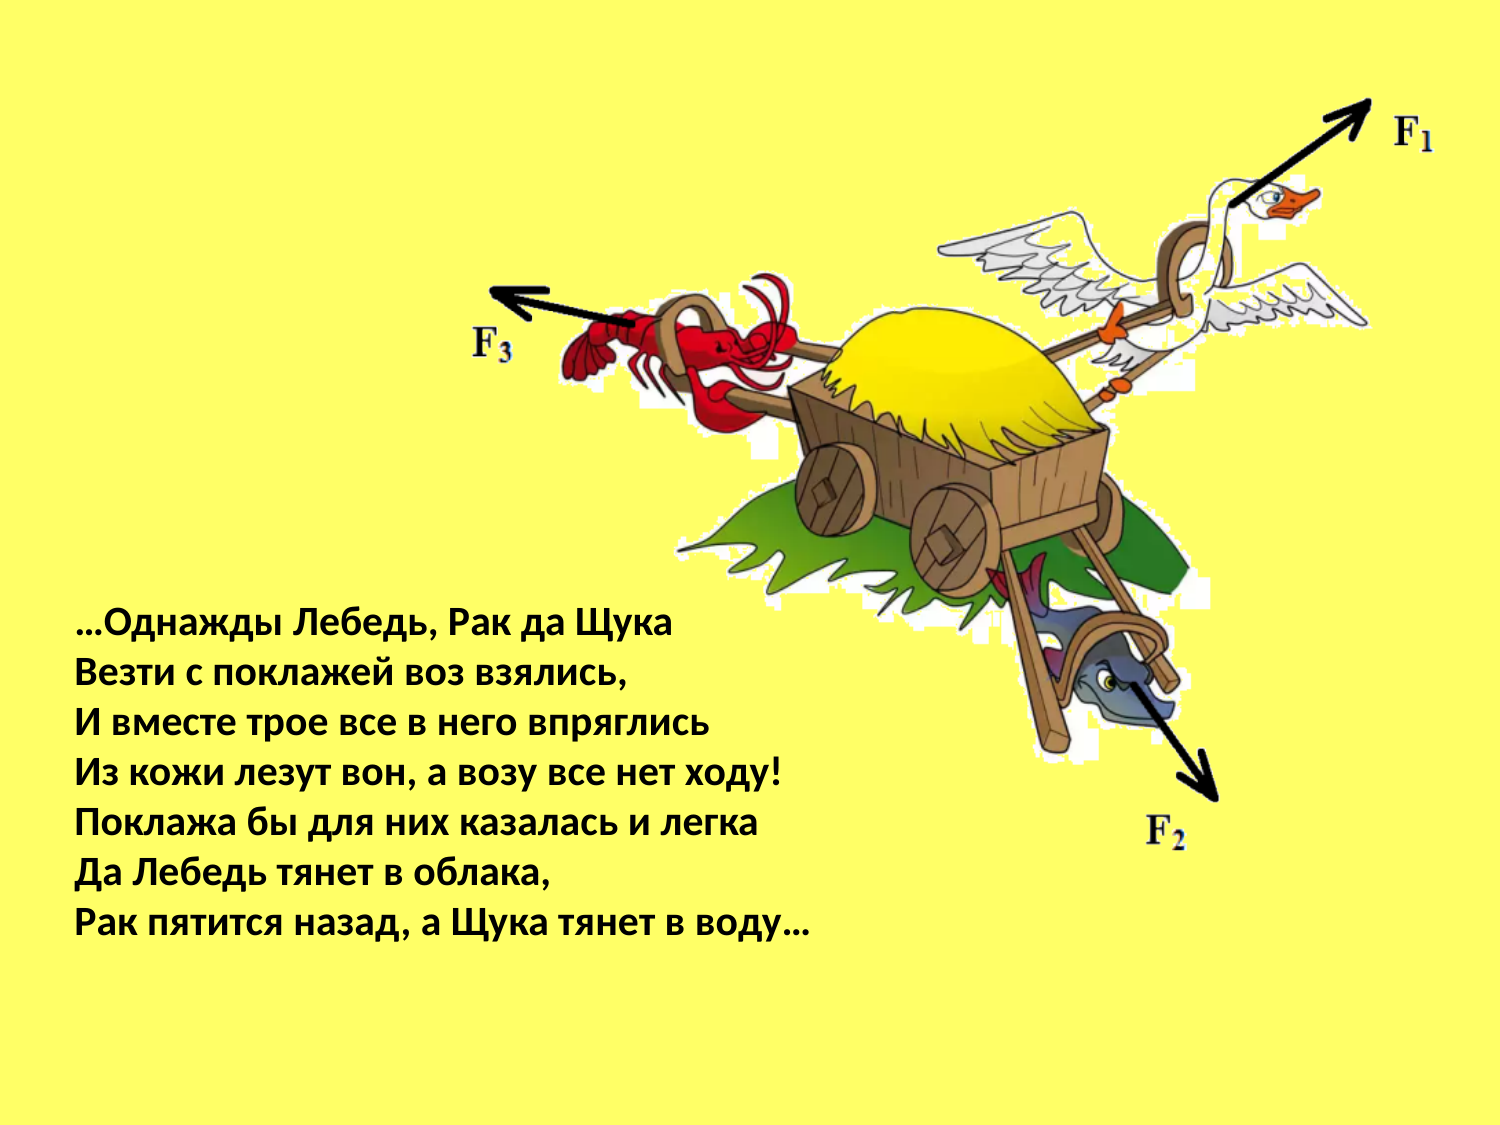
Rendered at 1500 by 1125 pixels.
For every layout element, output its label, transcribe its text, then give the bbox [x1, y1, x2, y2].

picture [454, 89, 1448, 858]
text_box …Однажды Лебедь, Рак да Щука Везти с поклажей воз взялись, И вместе трое все в него впряглись Из кожи лезут вон, а возу все нет ходу! Поклажа бы для них казалась и легка Да Лебедь тянет в облака, Рак пятится назад, а Щука тянет в воду… [59, 586, 840, 1001]
